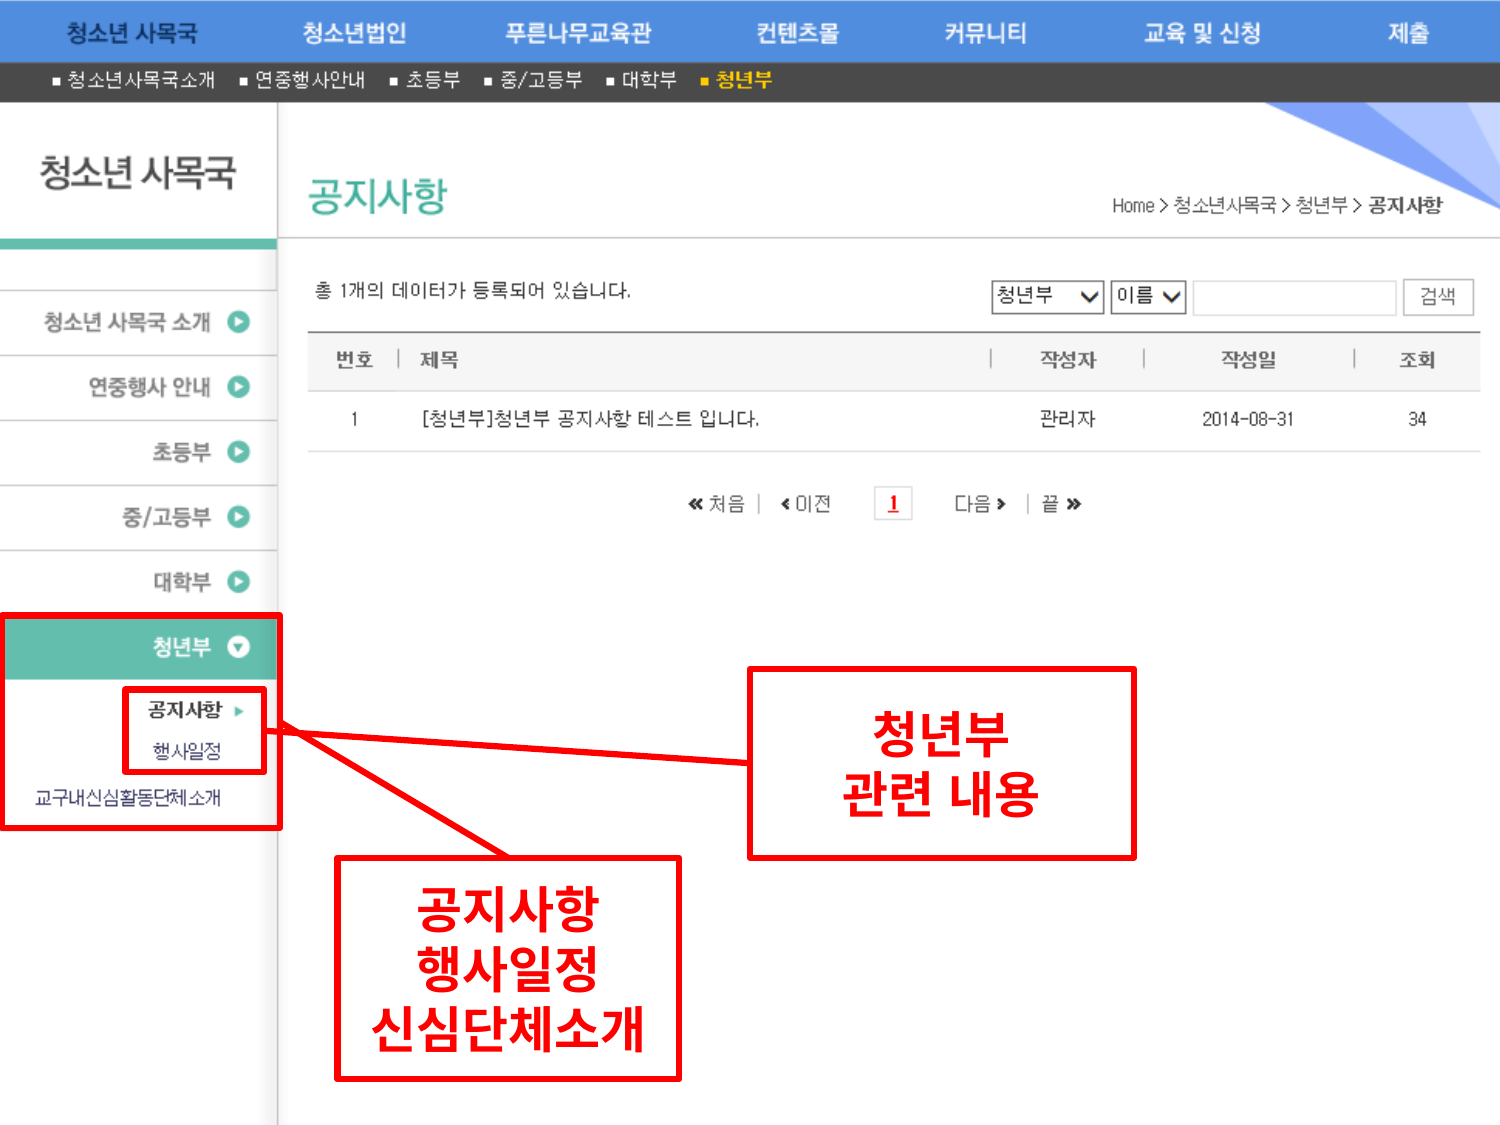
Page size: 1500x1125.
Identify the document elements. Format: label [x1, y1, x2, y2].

text_box [263, 730, 751, 764]
text_box [279, 721, 509, 729]
text_box [279, 771, 509, 859]
picture [0, 0, 1500, 1125]
